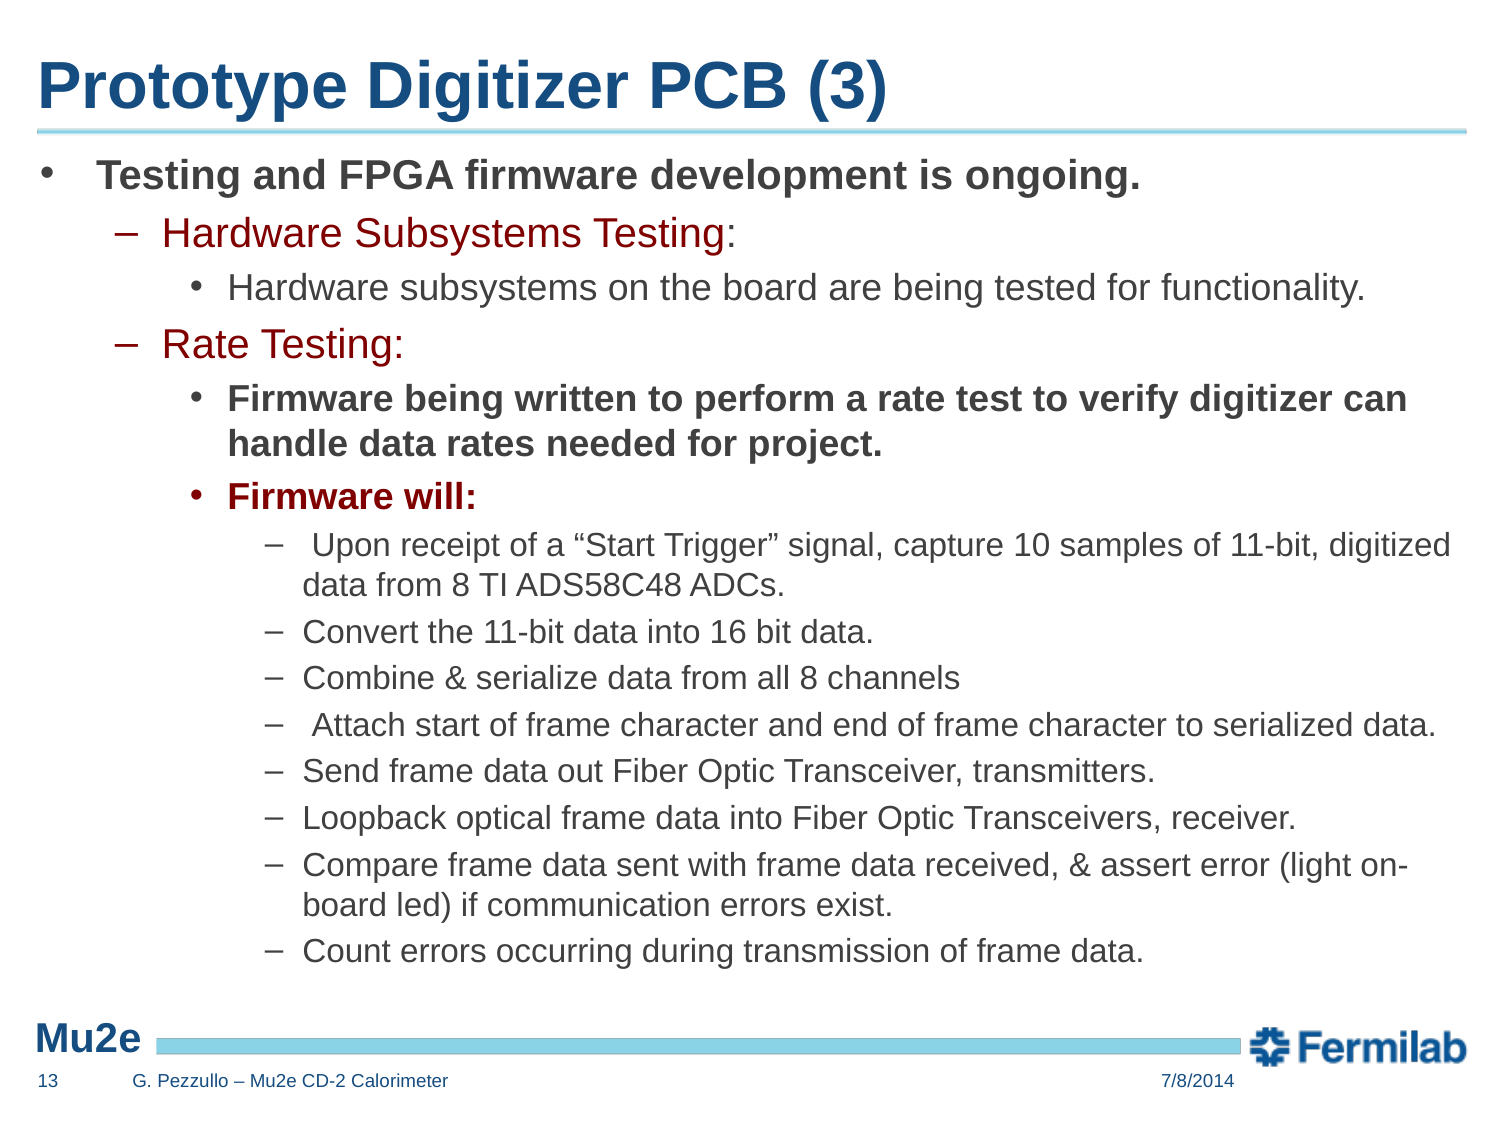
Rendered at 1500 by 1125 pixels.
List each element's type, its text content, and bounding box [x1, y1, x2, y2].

footer G. Pezzullo – Mu2e CD-2 Calorimeter [132, 1068, 1014, 1109]
slide_number 12 [37, 1068, 111, 1109]
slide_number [1058, 1068, 1235, 1109]
title Prototype Digitizer PCB (3) [37, 17, 1463, 123]
list Testing and FPGA firmware development is ongoing. Hardware Subsystems Testing: Hardware subsystems on the board are being tested for functionality. Rate Testing: Firmware being written to perform a rate test to verify digitizer can handle data rates needed for project. Firmware will: Upon receipt of a “Start Trigger” signal, capture 10 samples of 11-bit, digitized data from 8 TI ADS58C48 ADCs. Convert the 11-bit data into 16 bit data. Combine & serialize data from all 8 channels Attach start of frame character and end of frame character to serialized data. Send frame data out Fiber Optic Transceiver, transmitters. Loopback optical frame data into Fiber Optic Transceivers, receiver. Compare frame data sent with frame data received, & assert error (light on-board led) if communication errors exist. Count errors occurring during transmission of frame data. [39, 147, 1478, 1011]
